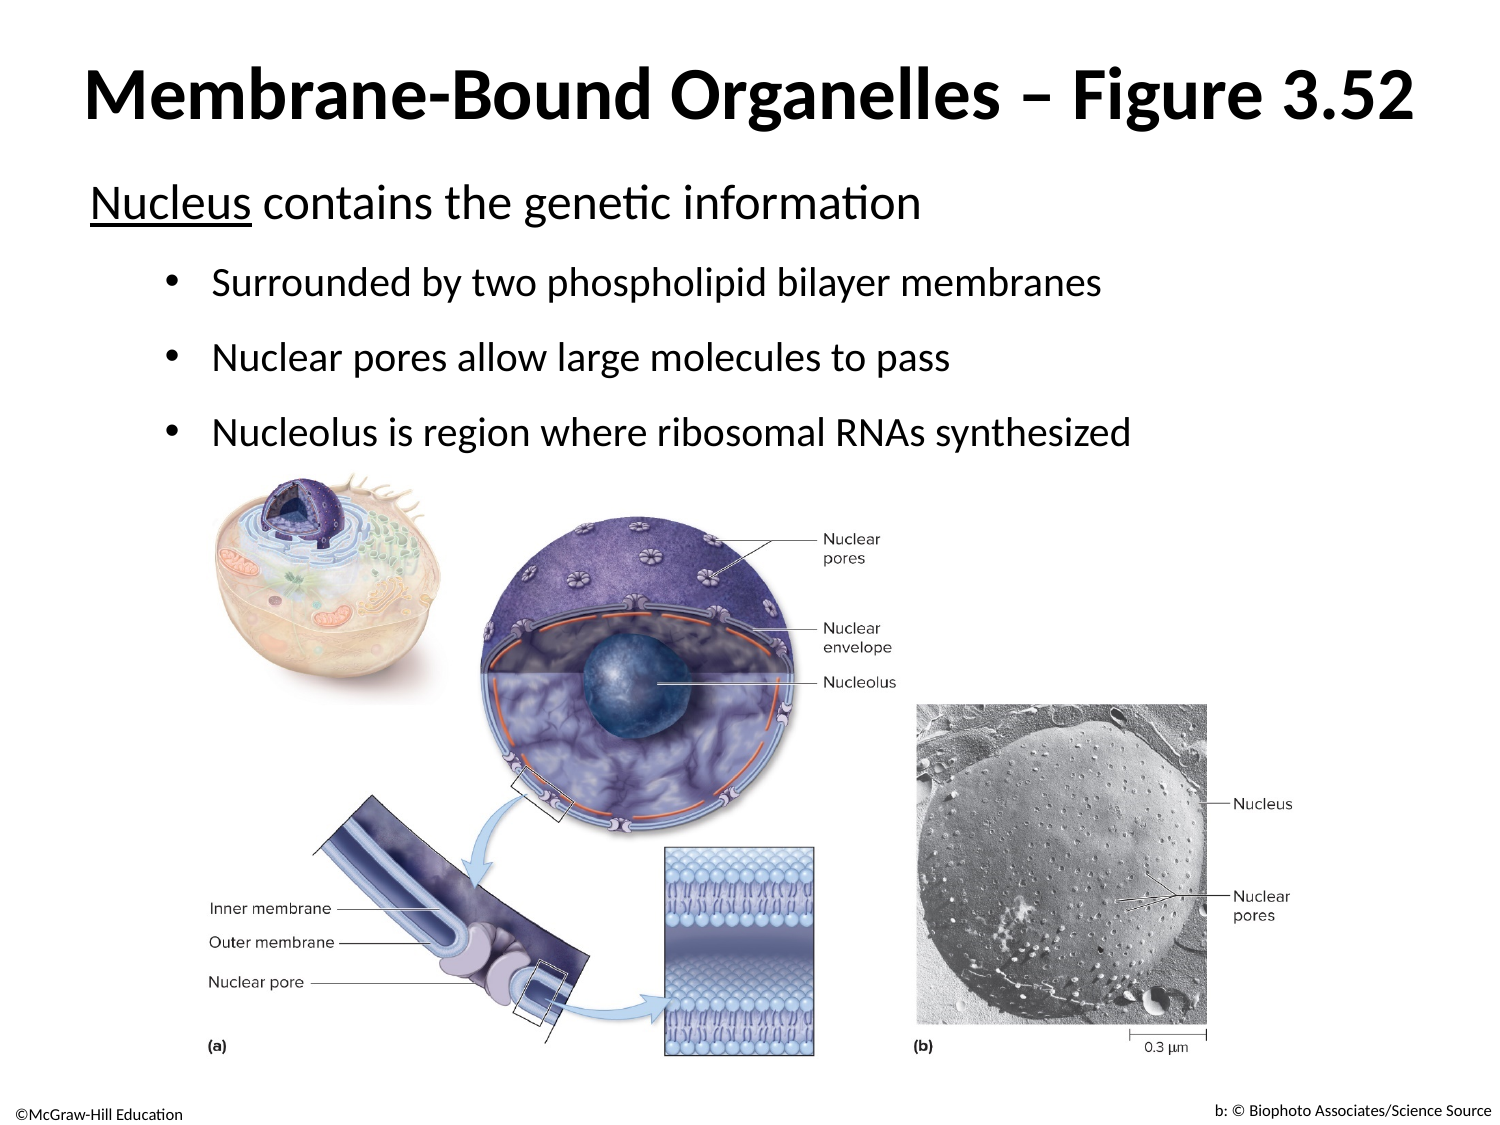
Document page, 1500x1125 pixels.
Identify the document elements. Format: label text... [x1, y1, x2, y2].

list Nucleus contains the genetic information Surrounded by two phospholipid bilayer membranes Nuclear pores allow large molecules to pass Nucleolus is region where ribosomal RNAs synthesized [75, 162, 1425, 470]
title Membrane-Bound Organelles – Figure 3.52 [50, 37, 1450, 138]
list b: © Biophoto Associates/Science Source [1149, 1100, 1500, 1125]
picture [206, 469, 1294, 1059]
